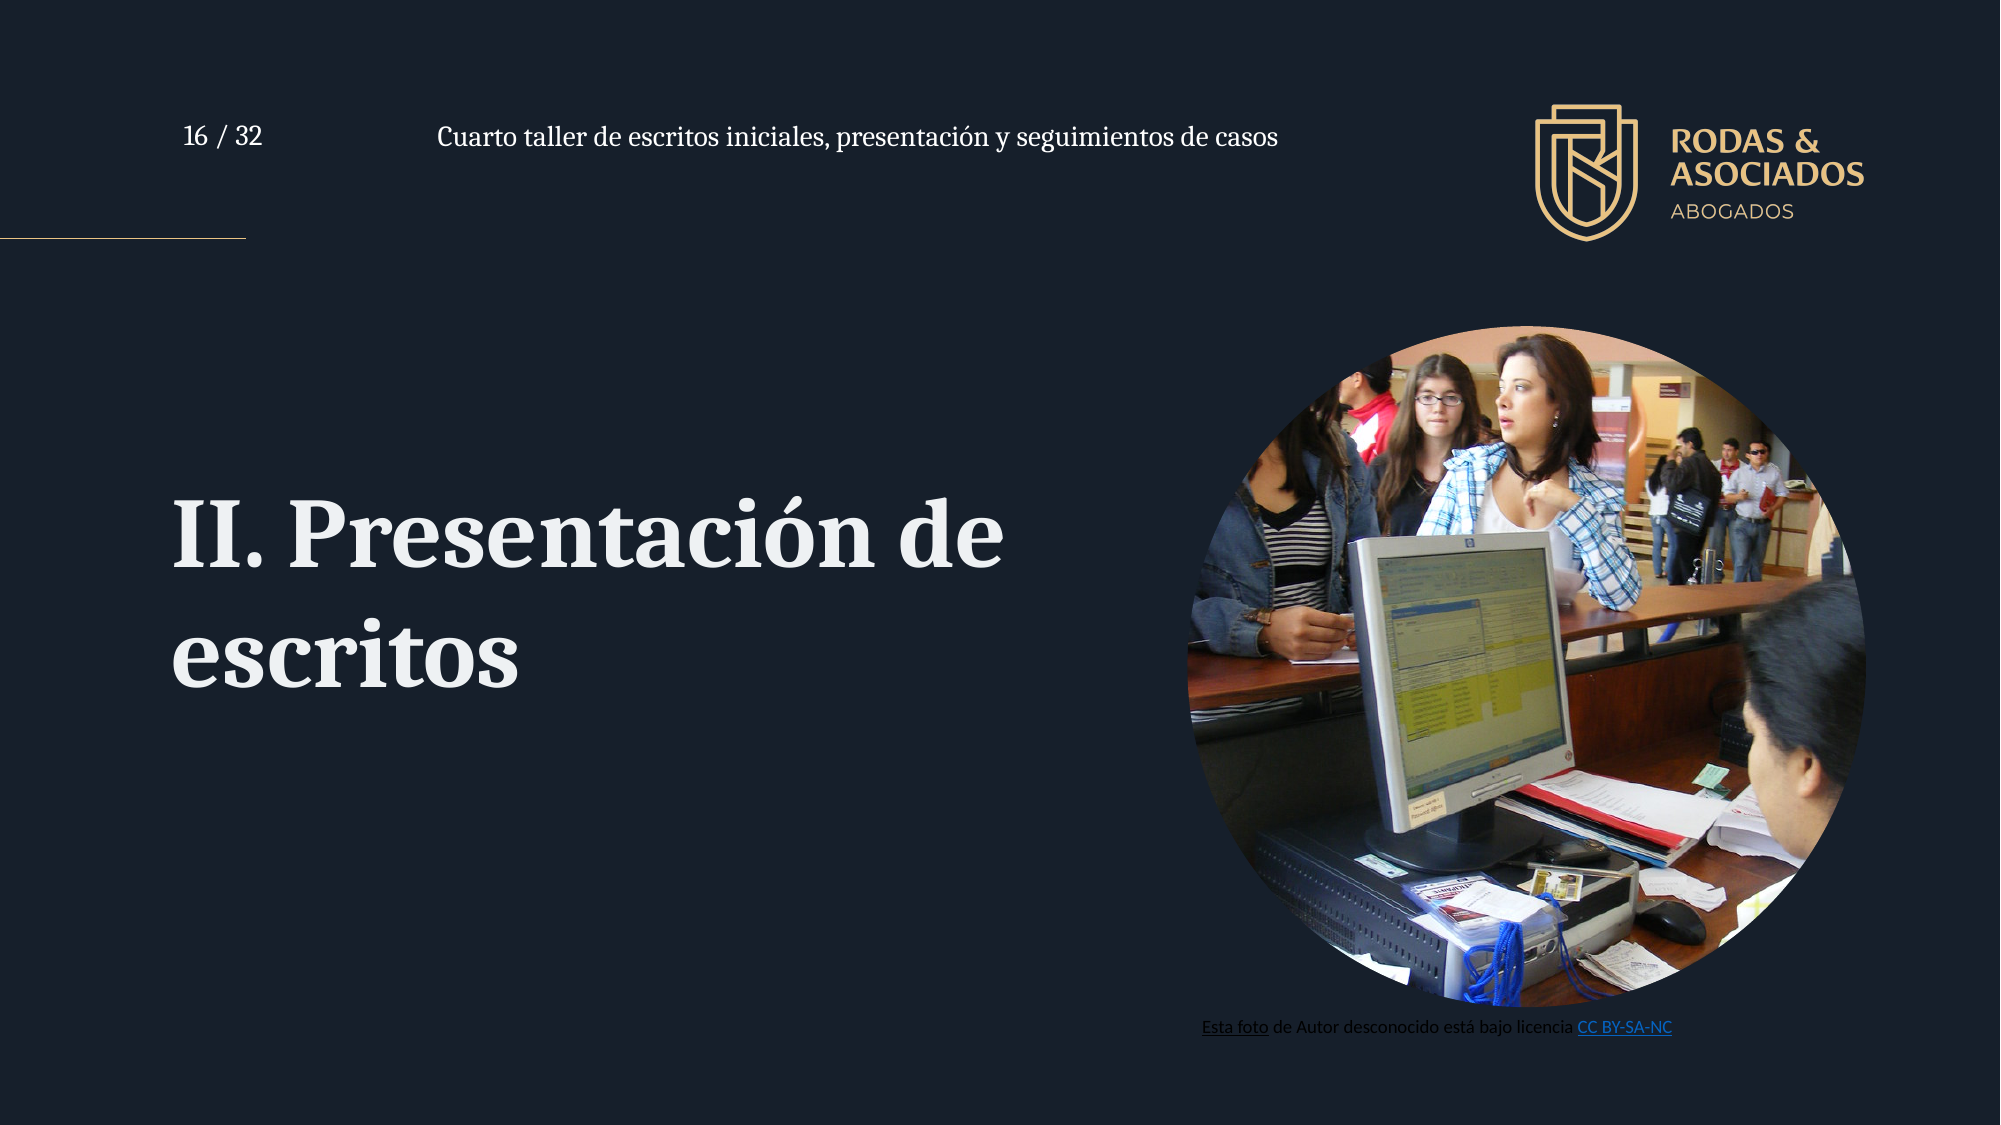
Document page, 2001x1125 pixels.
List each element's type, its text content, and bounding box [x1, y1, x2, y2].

picture [1187, 326, 1866, 1008]
text_box 16 / 32 [87, 108, 278, 159]
text_box Cuarto taller de escritos iniciales, presentación y seguimientos de casos [422, 110, 1369, 160]
text_box Esta foto de Autor desconocido está bajo licencia CC BY-SA-NC [1187, 1008, 1866, 1045]
picture [1532, 102, 1867, 244]
text_box II. Presentación de escritos [156, 460, 1037, 716]
